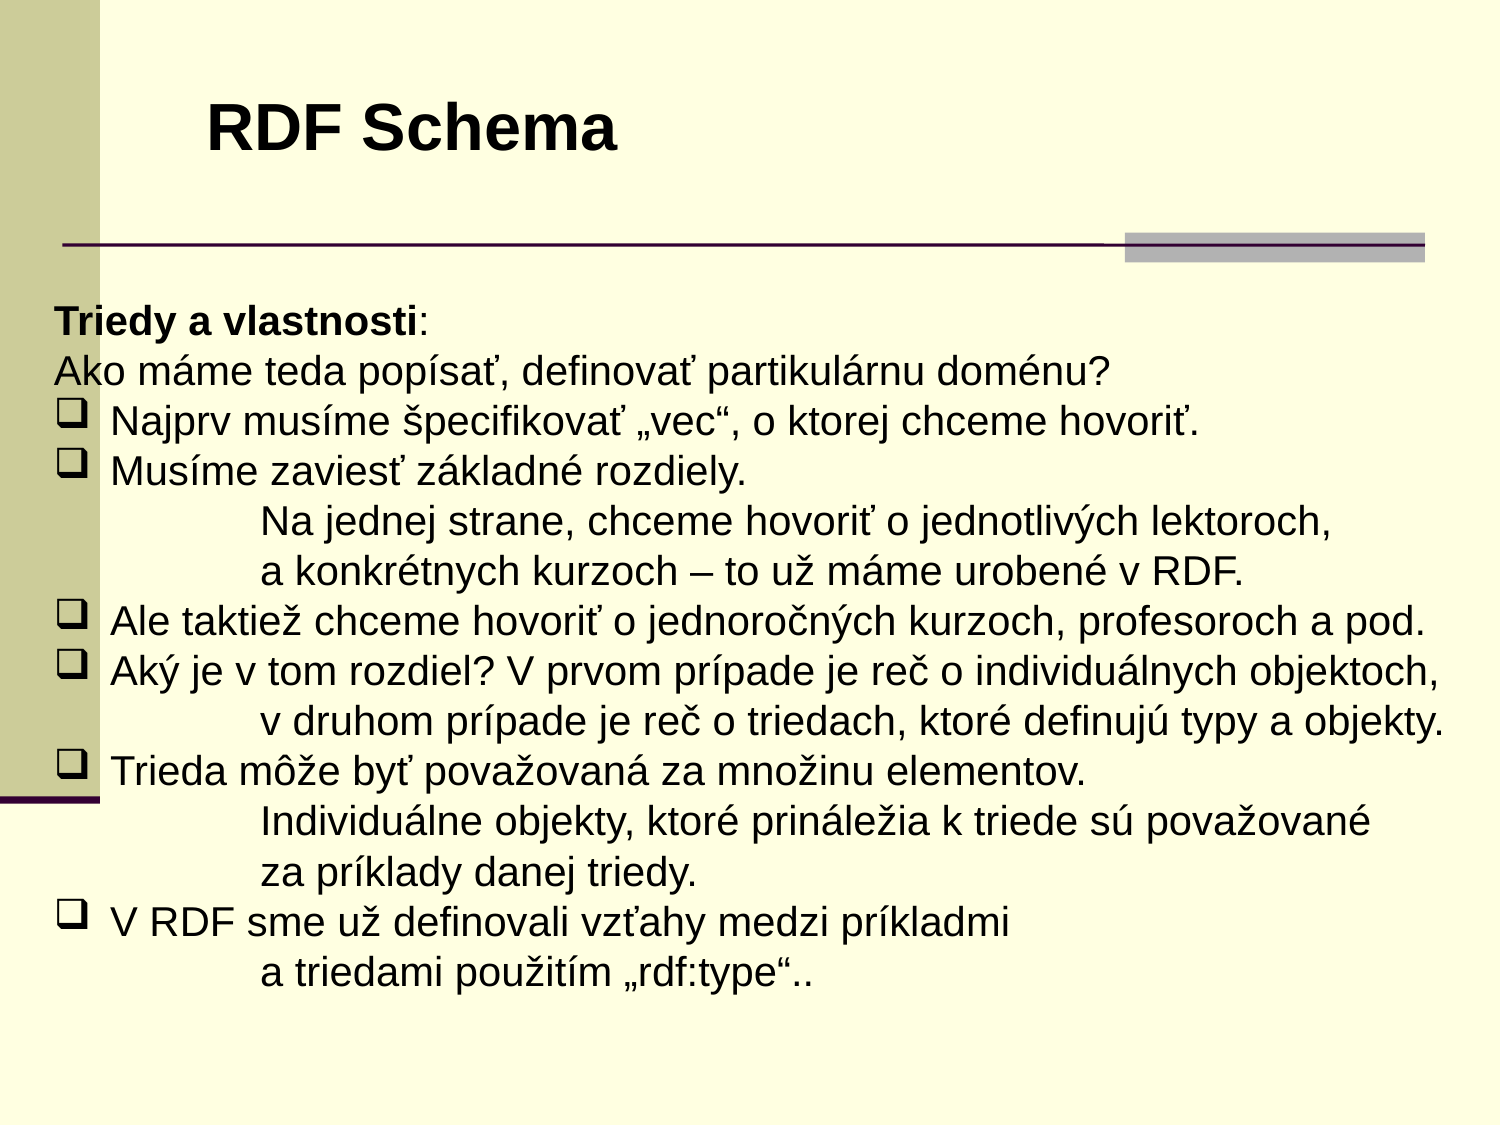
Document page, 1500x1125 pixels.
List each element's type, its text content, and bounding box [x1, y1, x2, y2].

text_box Triedy a vlastnosti: Ako máme teda popísať, definovať partikulárnu doménu? Najprv musíme špecifikovať „vec“, o ktorej chceme hovoriť. Musíme zaviesť základné rozdiely. Na jednej strane, chceme hovoriť o jednotlivých lektoroch, a konkrétnych kurzoch – to už máme urobené v RDF. Ale taktiež chceme hovoriť o jednoročných kurzoch, profesoroch a pod. Aký je v tom rozdiel? V prvom prípade je reč o individuálnych objektoch, v druhom prípade je reč o triedach, ktoré definujú typy a objekty. Trieda môže byť považovaná za množinu elementov. Individuálne objekty, ktoré prináležia k triede sú považované za príklady danej triedy. V RDF sme už definovali vzťahy medzi príkladmi a triedami použitím „rdf:type“.. [39, 286, 1500, 1002]
text_box RDF Schema [191, 76, 633, 172]
